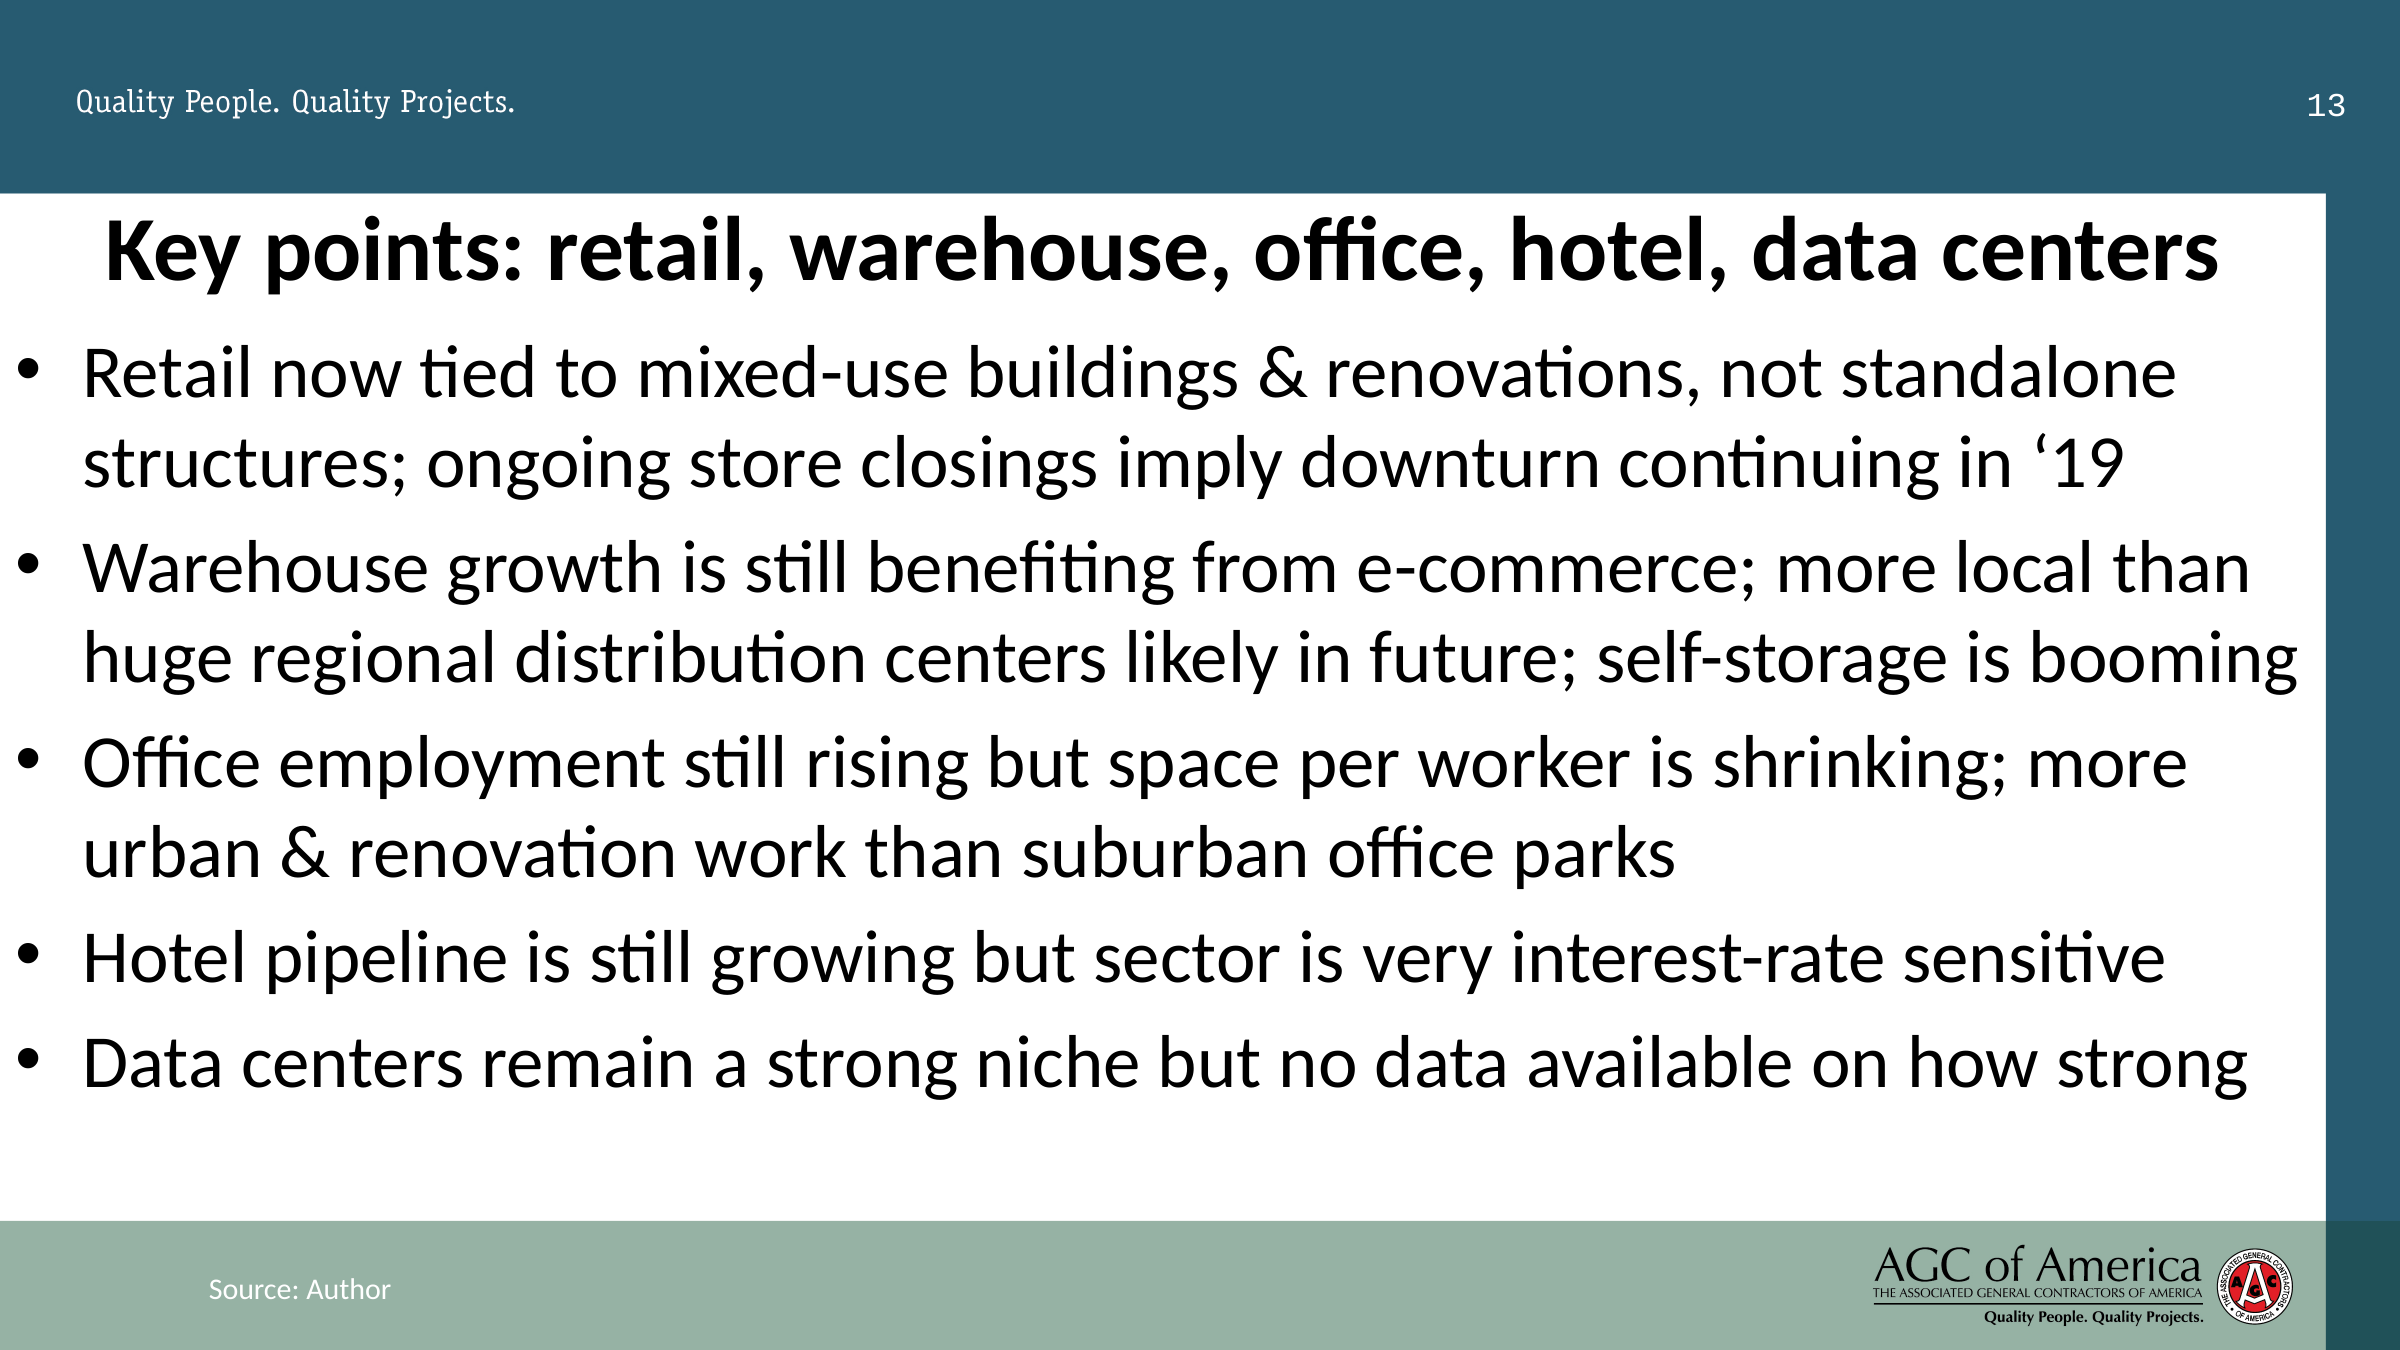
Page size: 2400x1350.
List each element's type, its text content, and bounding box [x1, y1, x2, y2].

slide_number 13 [1801, 67, 2362, 139]
title Key points: retail, warehouse, office, hotel, data centers [0, 195, 2328, 293]
picture [0, 0, 2400, 1350]
list Retail now tied to mixed-use buildings & renovations, not standalone structures; ongoing store closings imply downturn continuing in ‘19 Warehouse growth is still benefiting from e-commerce; more local than huge regional distribution centers likely in future; self-storage is booming Office employment still rising but space per worker is shrinking; more urban & renovation work than suburban office parks Hotel pipeline is still growing but sector is very interest-rate sensitive Data centers remain a strong niche but no data available on how strong [0, 315, 2328, 1206]
text_box Source: Author [190, 1251, 1457, 1324]
